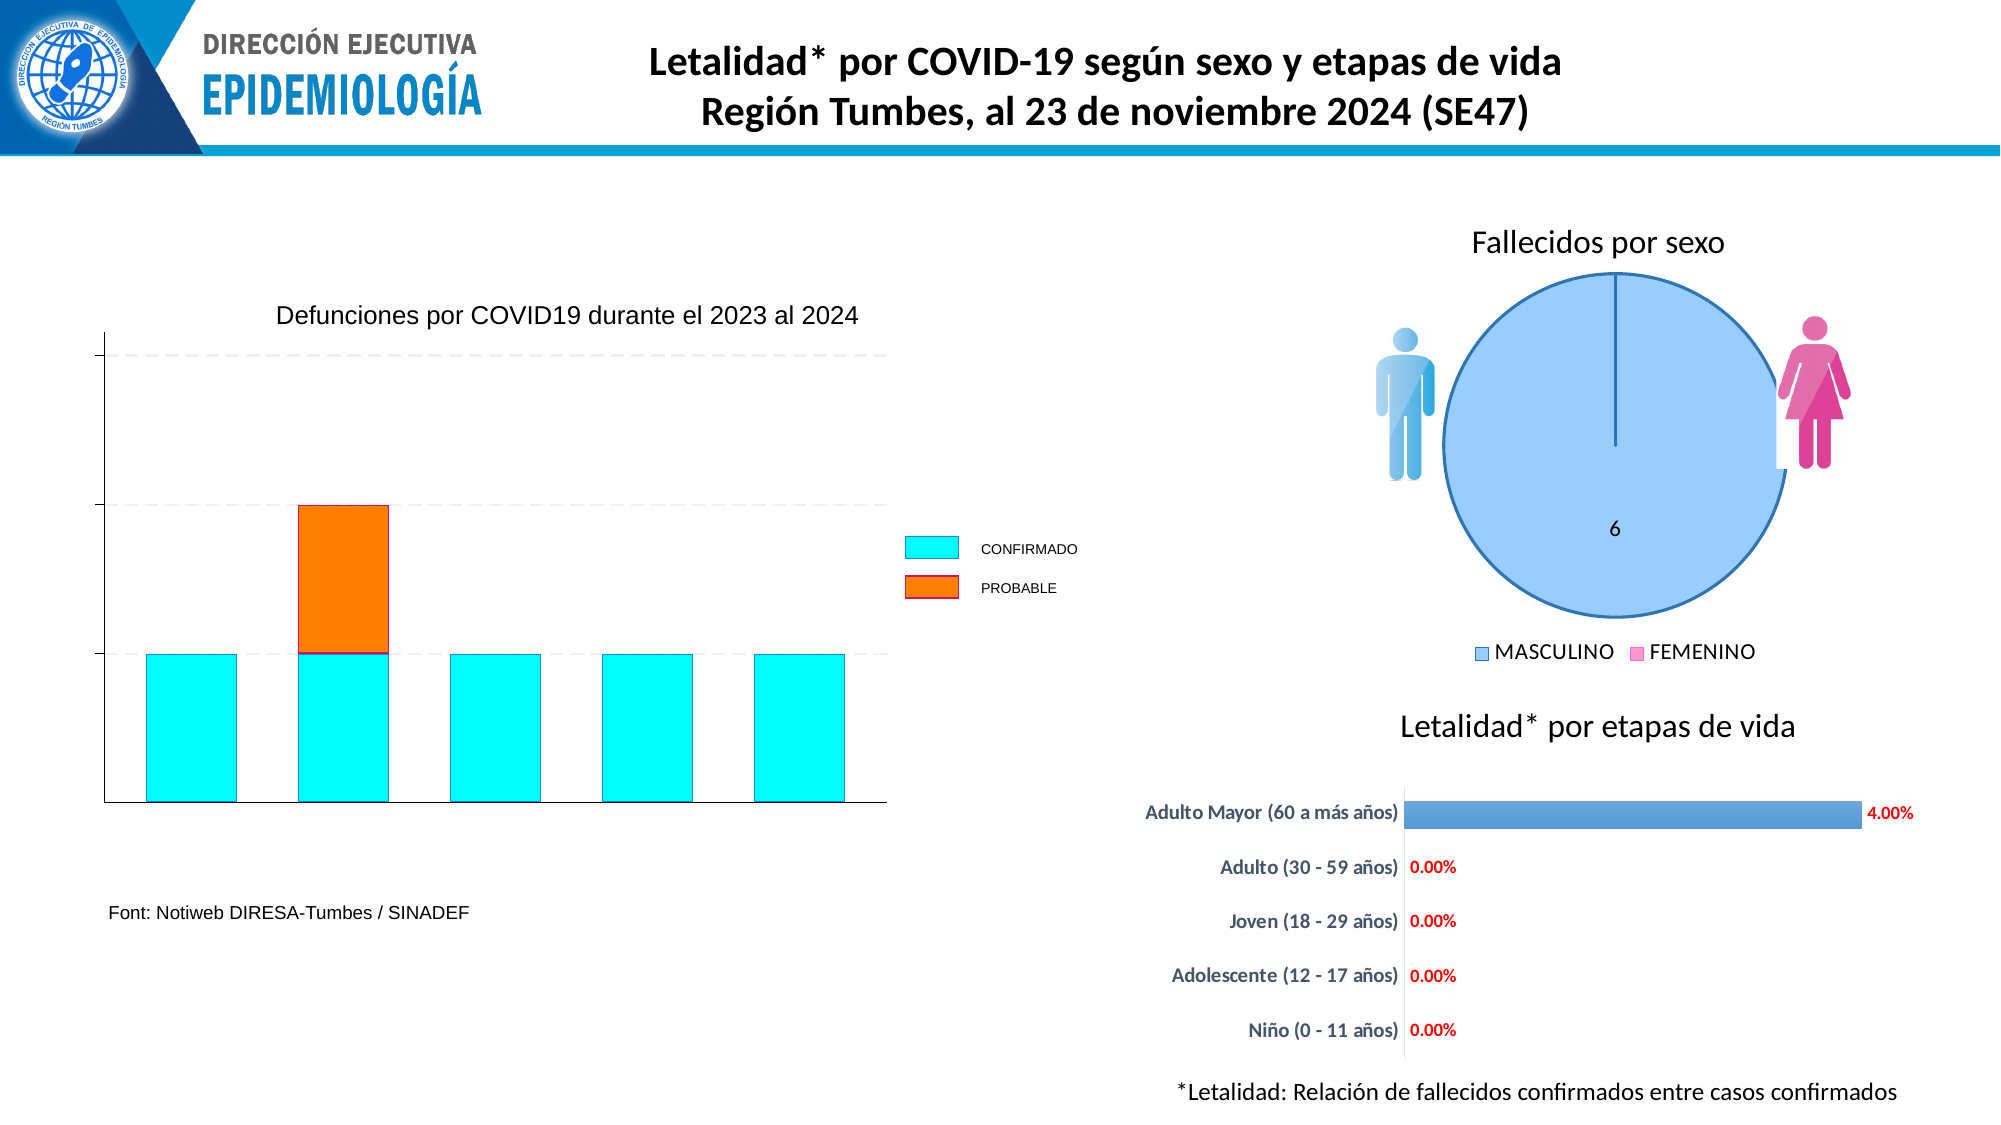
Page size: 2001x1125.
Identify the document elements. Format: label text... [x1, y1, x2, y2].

text_box Letalidad* por COVID-19 según sexo y etapas de vida Región Tumbes, al 23 de noviembre 2024 (SE47) [512, 26, 1710, 142]
text_box [0, 144, 2000, 157]
picture [0, 0, 512, 153]
text_box *Letalidad: Relación de fallecidos confirmados entre casos confirmados [1160, 1067, 2000, 1113]
text_box Letalidad* por etapas de vida [1385, 696, 1812, 752]
text_box Fallecidos por sexo [1457, 213, 1741, 265]
chart [1282, 265, 1949, 672]
picture [5, 274, 1131, 950]
chart [1130, 768, 1949, 1091]
